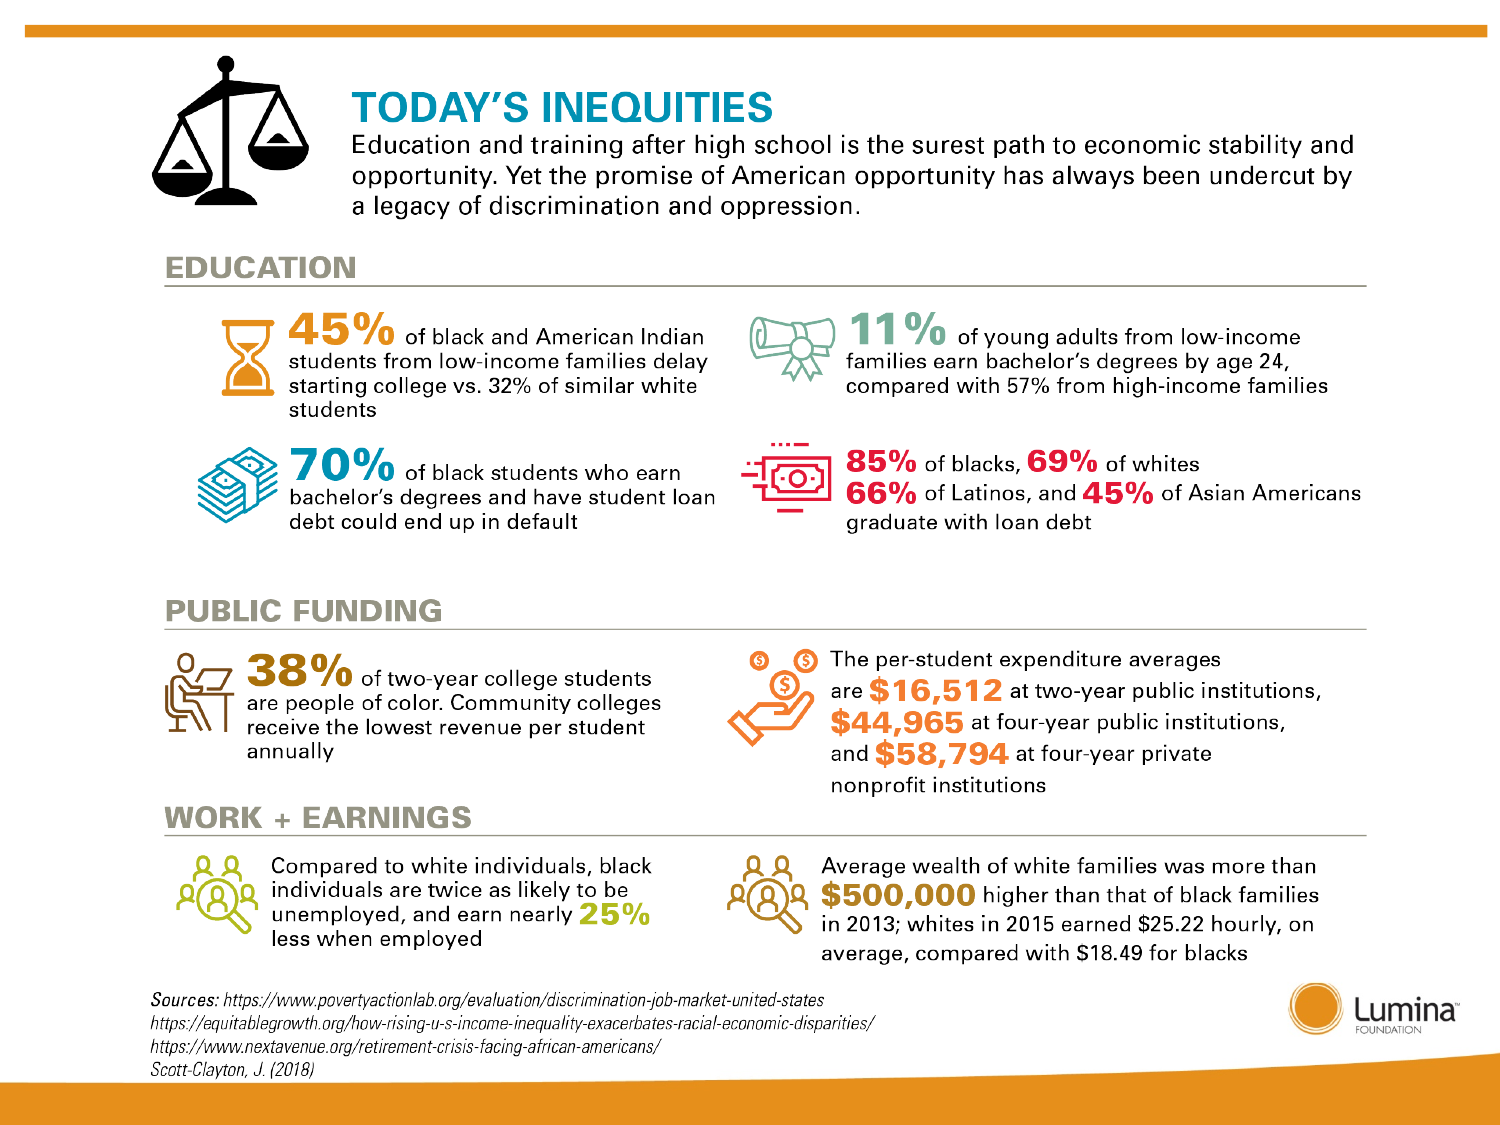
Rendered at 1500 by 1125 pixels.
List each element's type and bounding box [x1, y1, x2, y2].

text_box [1455, 24, 1488, 38]
text_box [24, 24, 62, 38]
picture [0, 0, 1500, 1125]
